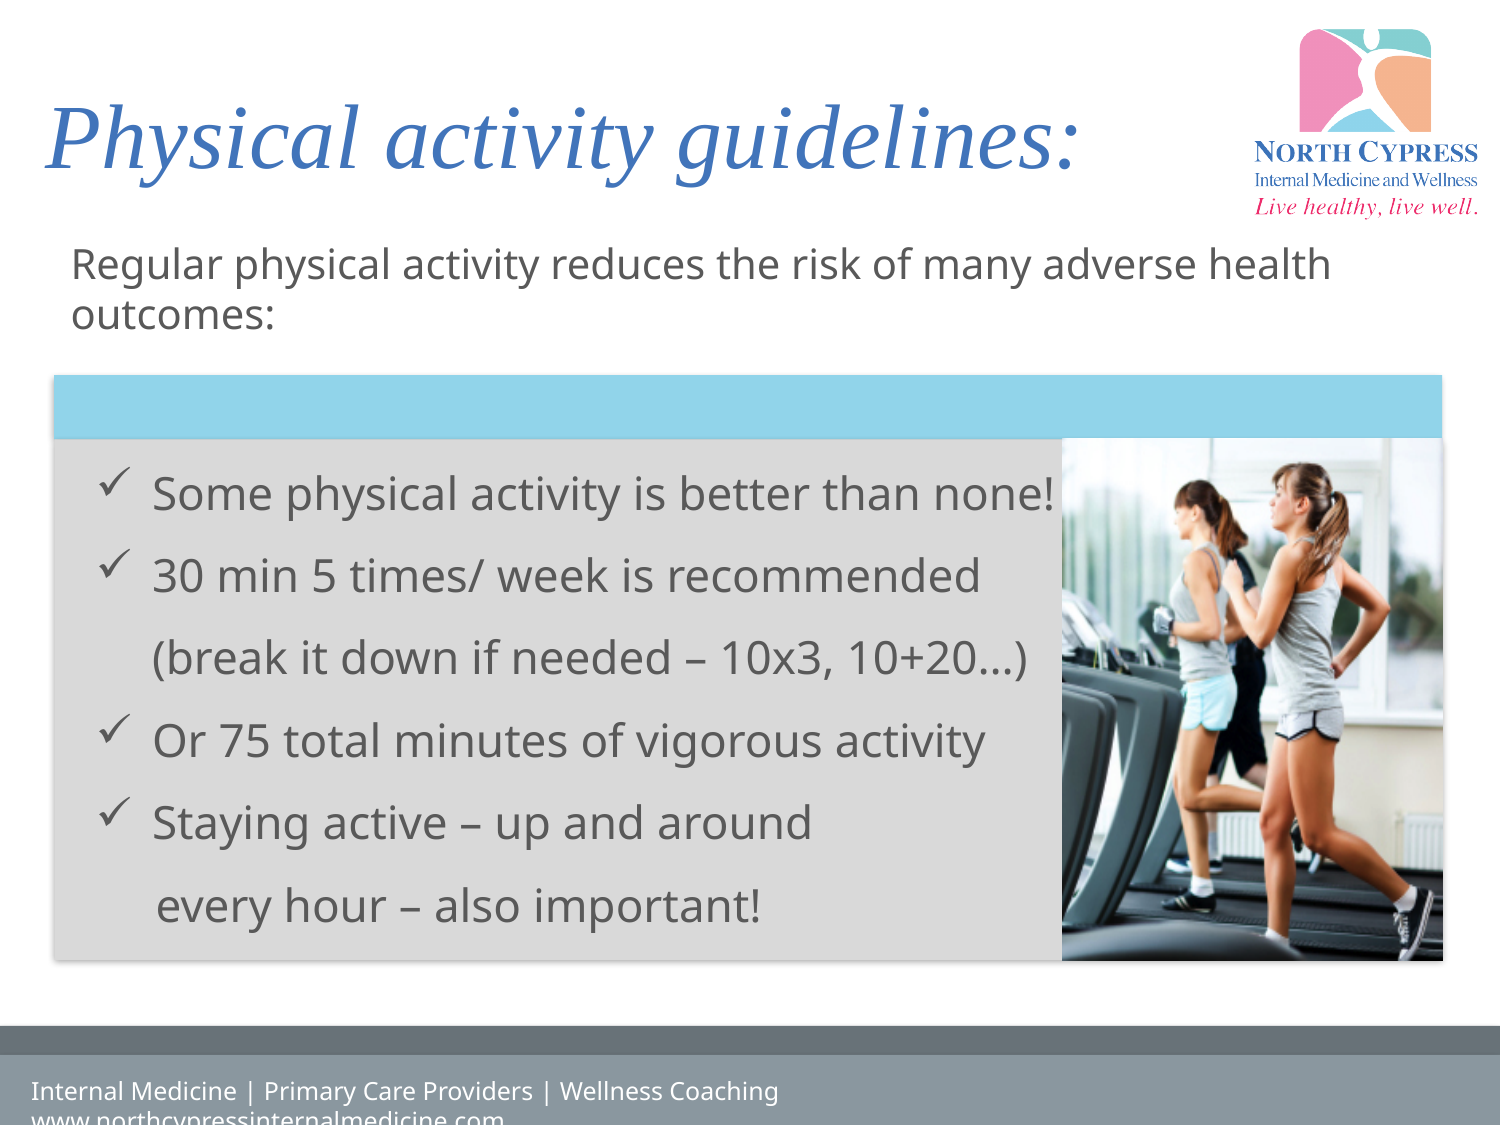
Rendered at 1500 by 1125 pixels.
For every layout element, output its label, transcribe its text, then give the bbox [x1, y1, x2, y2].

picture [1152, 13, 1500, 238]
text_box Regular physical activity reduces the risk of many adverse health outcomes: [55, 230, 1443, 346]
text_box [0, 1025, 1500, 1054]
text_box [53, 374, 1443, 438]
text_box Some physical activity is better than none! 30 min 5 times/ week is recommended (break it down if needed – 10x3, 10+20…) Or 75 total minutes of vigorous activity Staying active – up and around every hour – also important! [80, 429, 1443, 939]
picture [1062, 437, 1443, 961]
text_box [54, 439, 1057, 961]
text_box Internal Medicine | Primary Care Providers | Wellness Coaching www.northcypressinternalmedicine.com [16, 1068, 1466, 1125]
text_box [0, 1054, 1500, 1125]
text_box Physical activity guidelines: [30, 69, 1147, 195]
